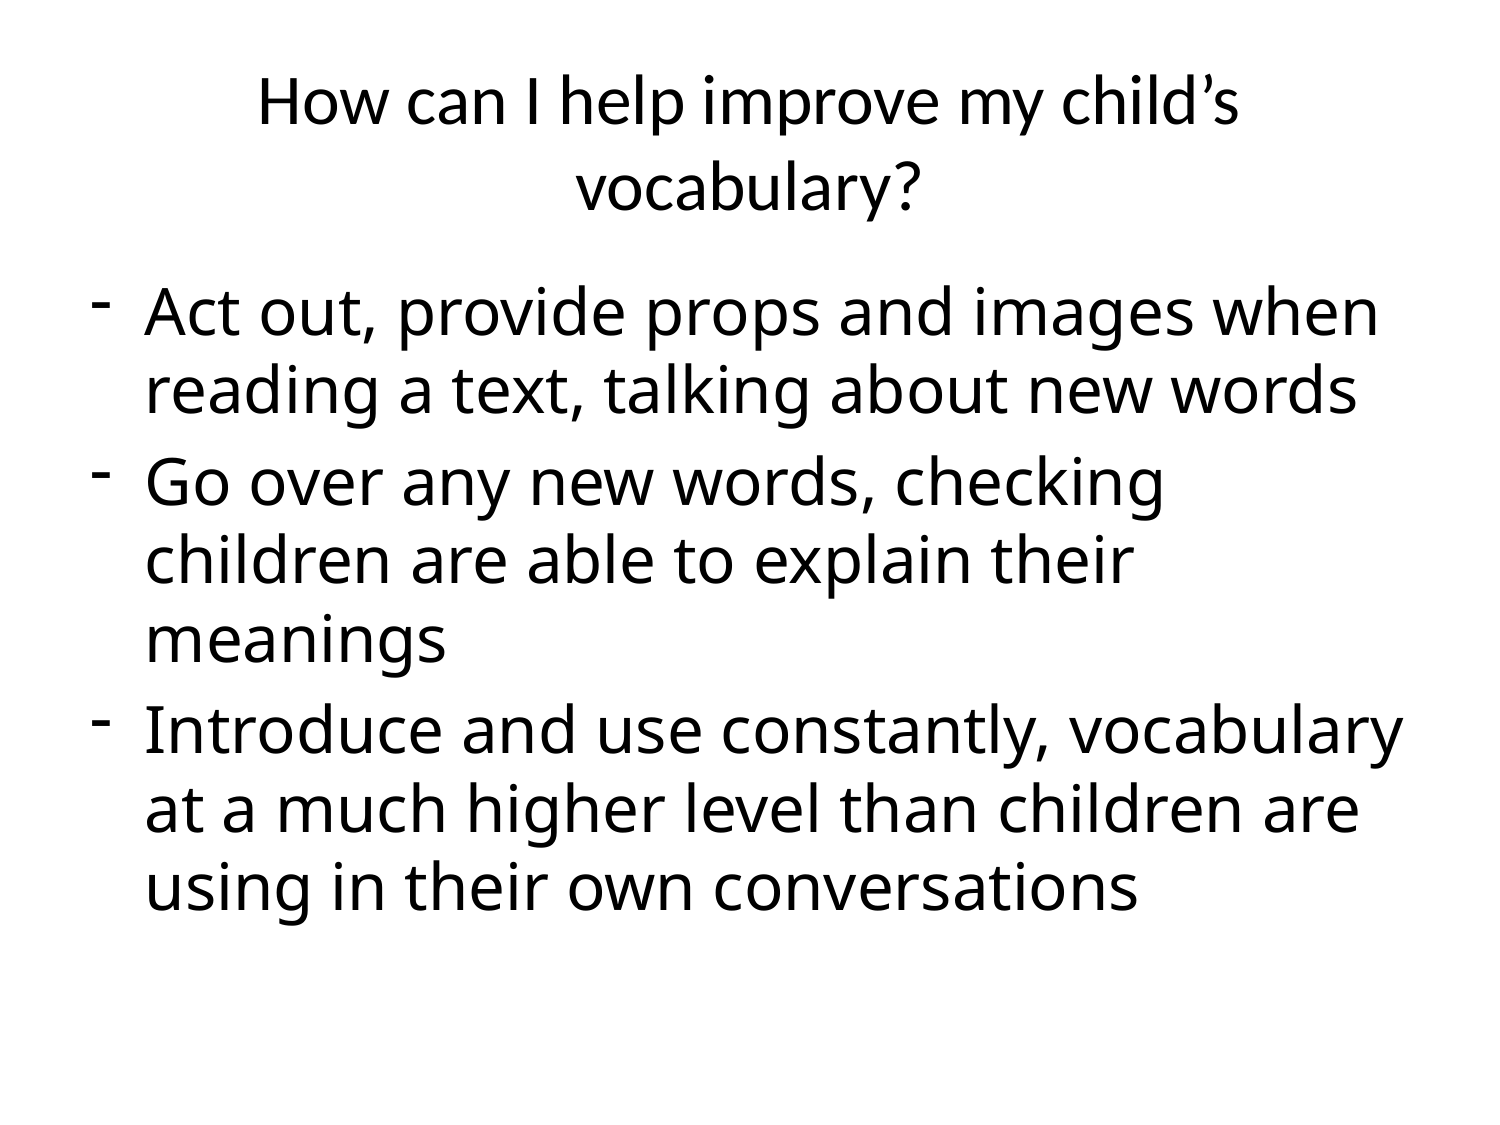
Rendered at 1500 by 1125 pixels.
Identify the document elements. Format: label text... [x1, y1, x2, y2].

title How can I help improve my child’s vocabulary? [75, 45, 1425, 233]
list Act out, provide props and images when reading a text, talking about new words Go over any new words, checking children are able to explain their meanings Introduce and use constantly, vocabulary at a much higher level than children are using in their own conversations [75, 262, 1425, 1005]
